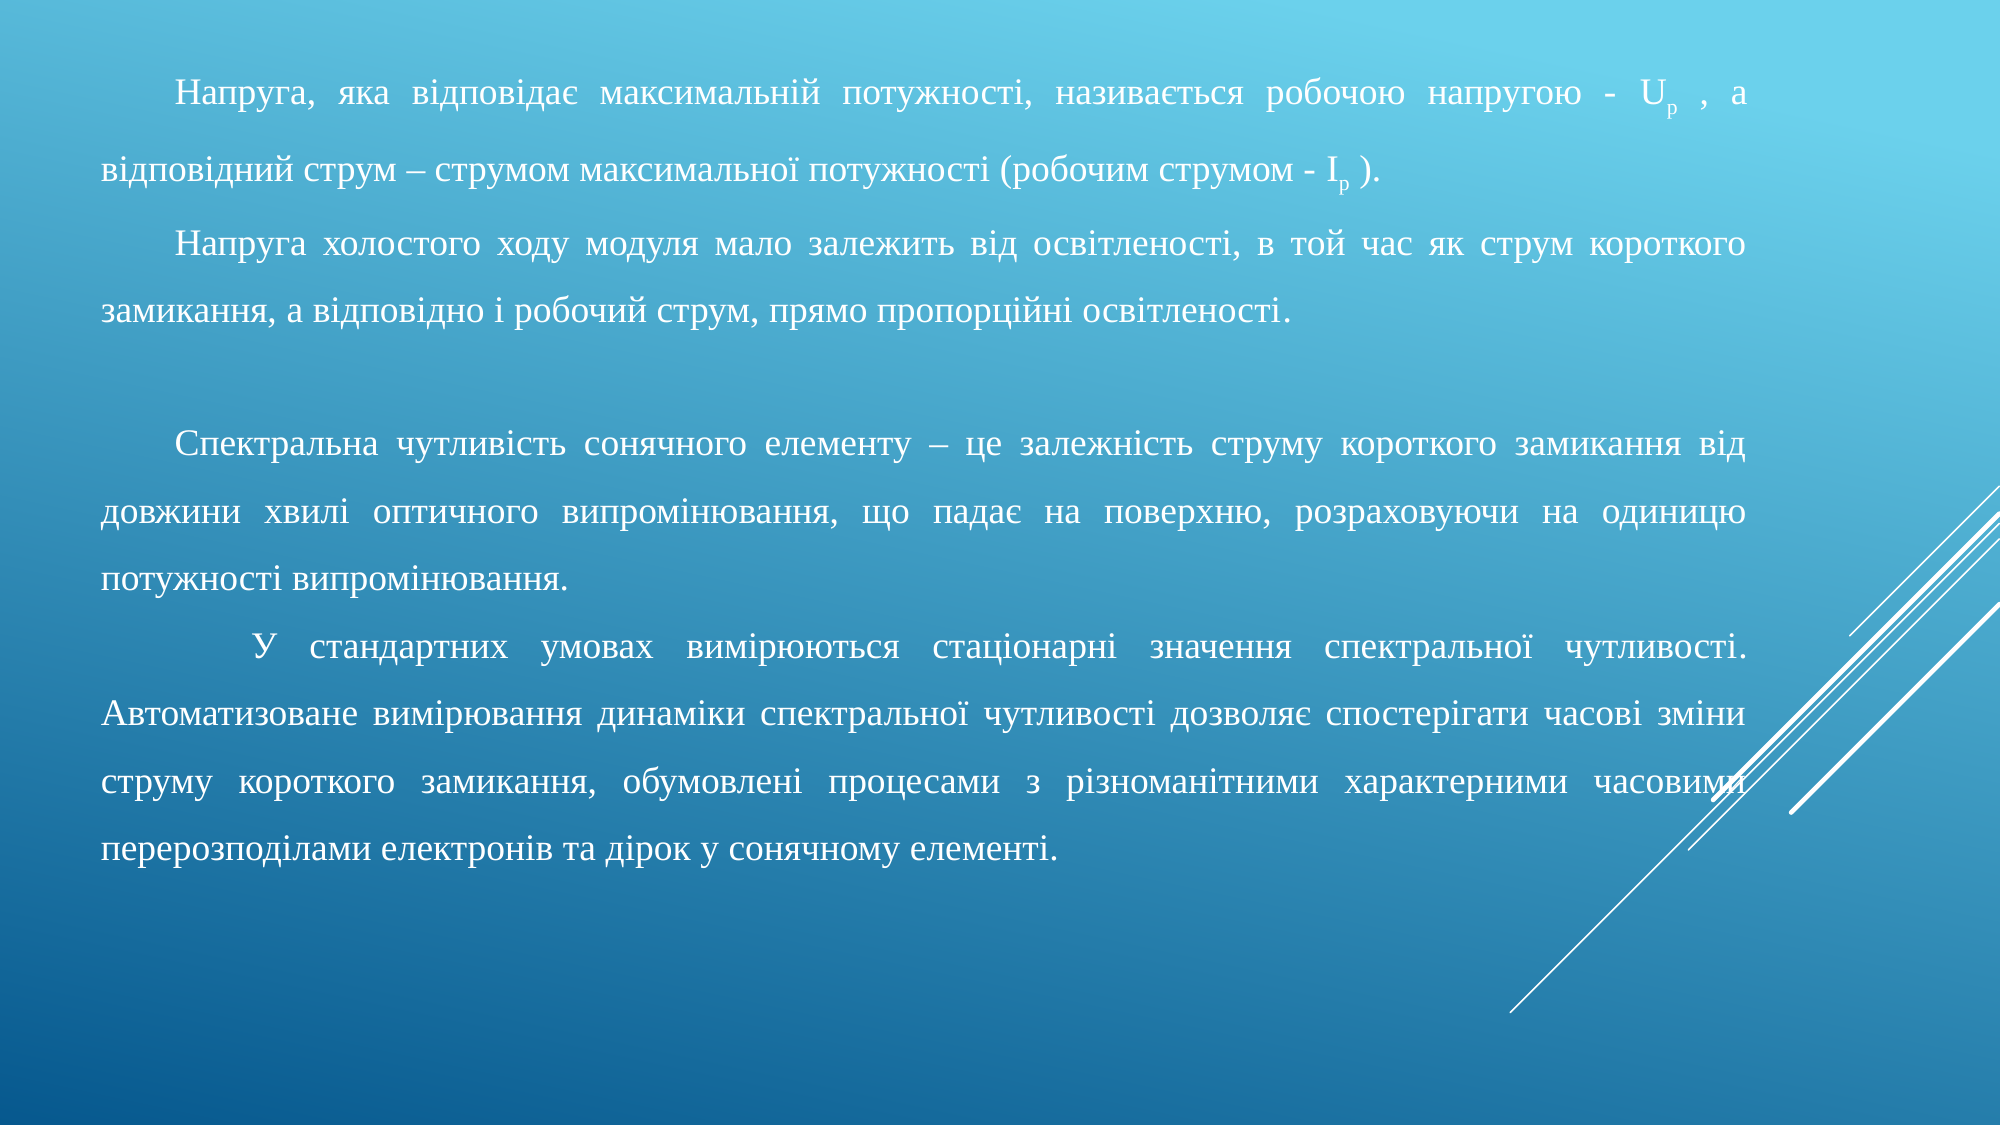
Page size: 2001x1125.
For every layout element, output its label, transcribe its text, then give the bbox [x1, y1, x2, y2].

text_box Спектральна чутливість сонячного елементу – це залежність струму короткого замикання від довжини хвилі оптичного випромінювання, що падає на поверхню, розраховуючи на одиницю потужності випромінювання. У стандартних умовах вимірюються стаціонарні значення спектральної чутливості. Автоматизоване вимірювання динаміки спектральної чутливості дозволяє спостерігати часові зміни струму короткого замикання, обумовлені процесами з різноманітними характерними часовими перерозподілами електронів та дірок у сонячному елементі. [85, 388, 1763, 876]
text_box Напруга, яка відповідає максимальній потужності, називається робочою напругою - Up , а відповідний струм – струмом максимальної потужності (робочим струмом - Ip ). Напруга холостого ходу модуля мало залежить від освітленості, в той час як струм короткого замикання, а відповідно і робочий струм, прямо пропорційні освітленості. [85, 34, 1763, 338]
